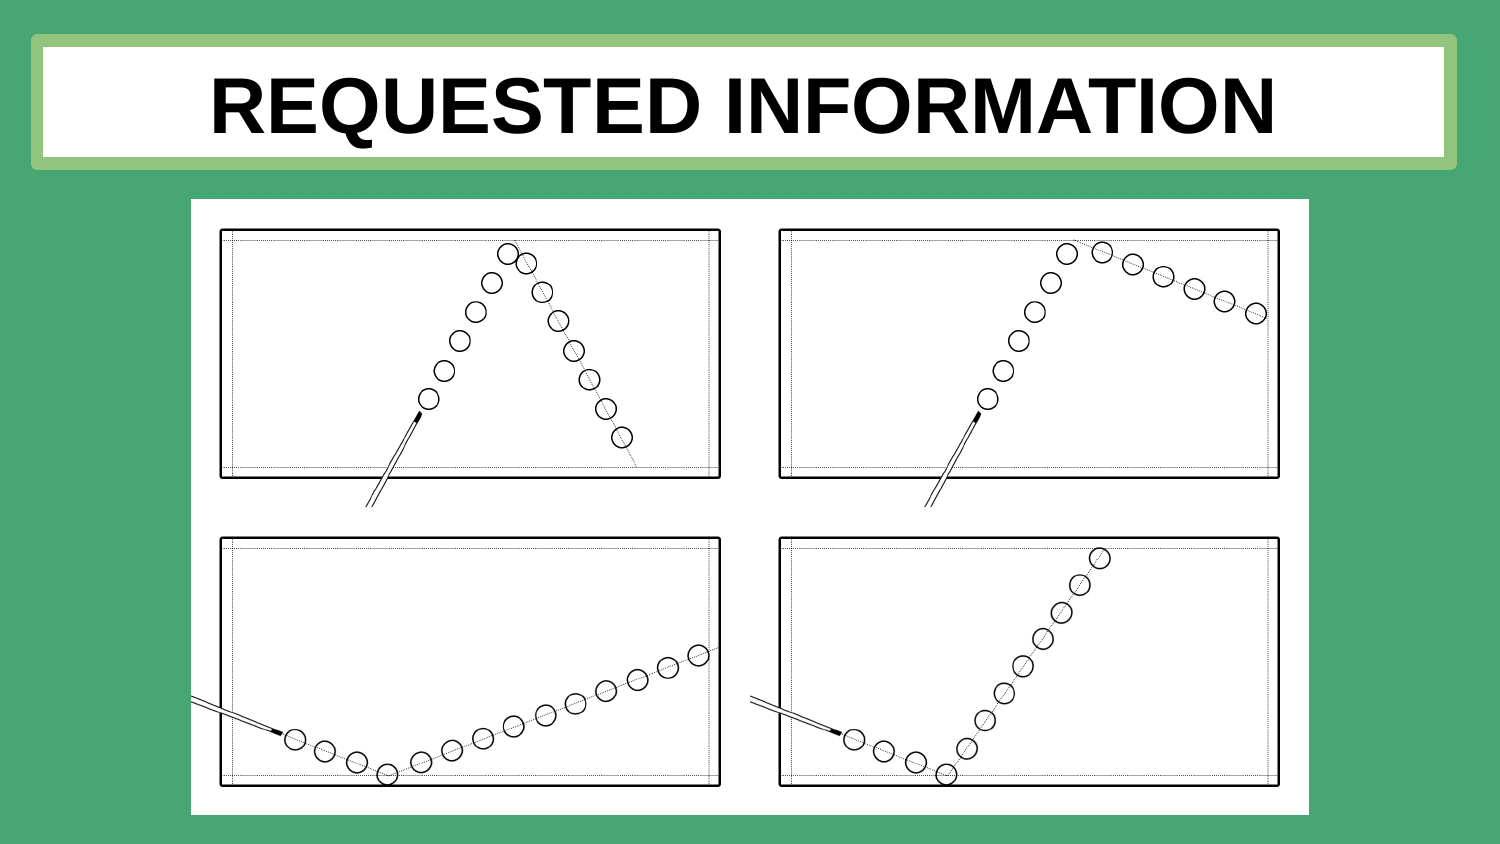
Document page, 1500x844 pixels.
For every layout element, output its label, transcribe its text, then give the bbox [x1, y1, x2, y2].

text_box REQUESTED INFORMATION [37, 40, 1451, 164]
picture [191, 199, 1309, 815]
